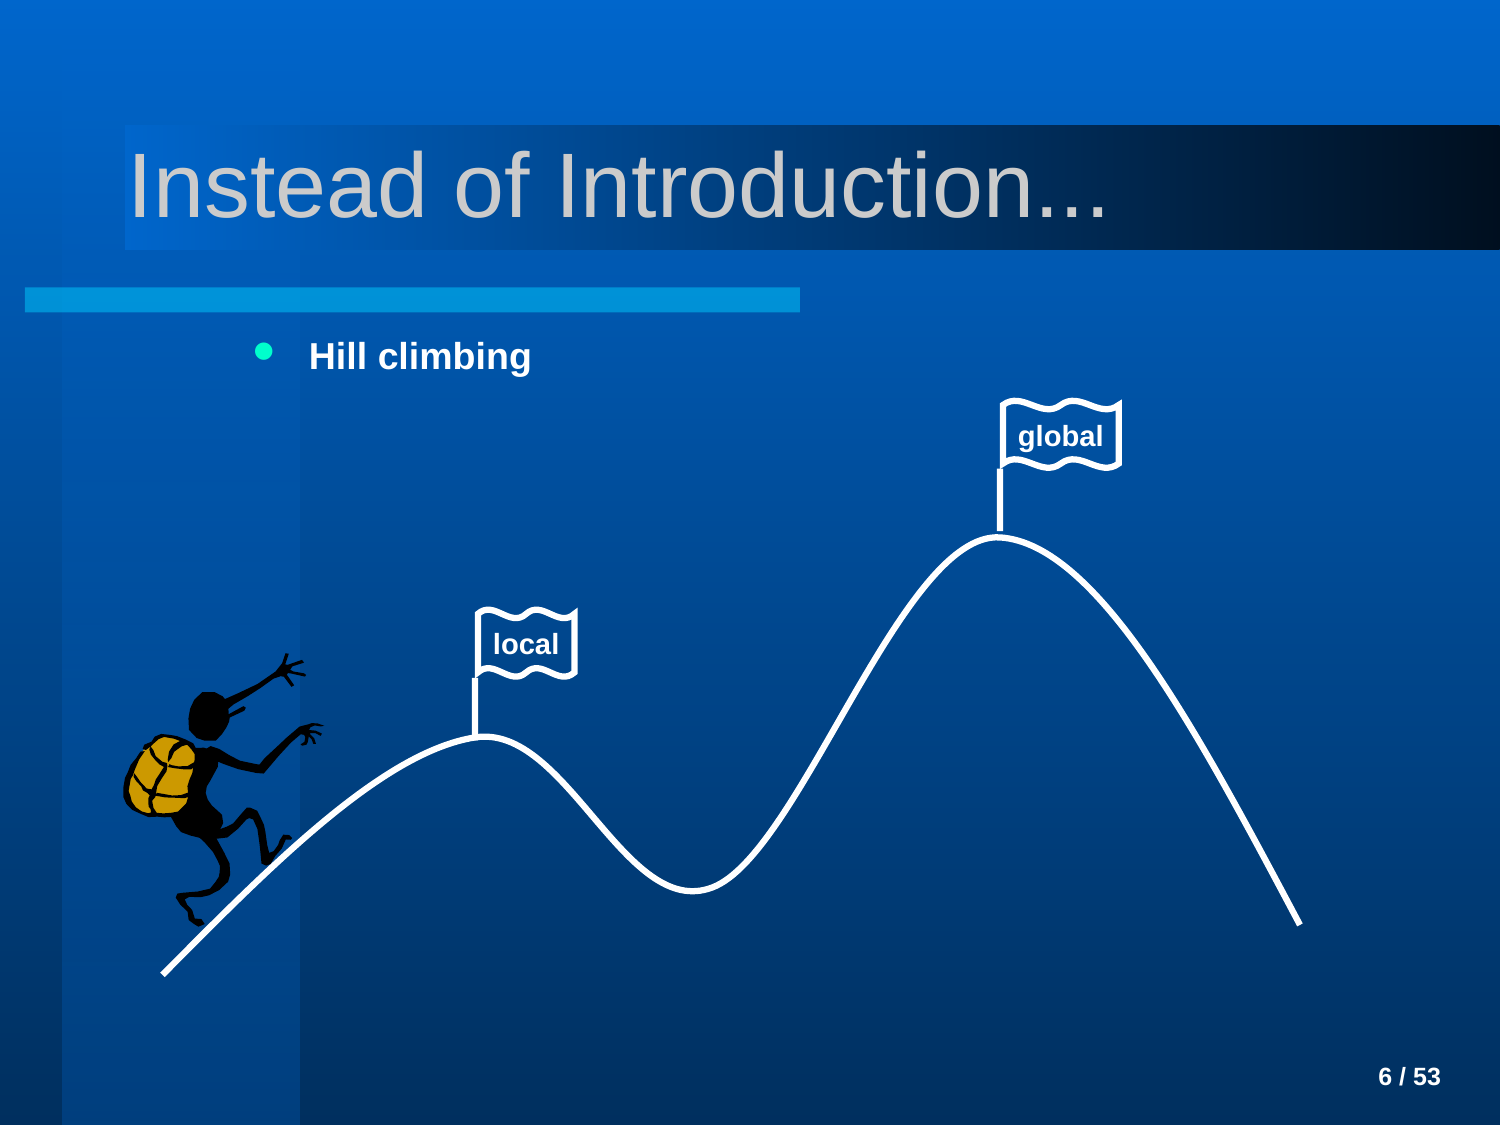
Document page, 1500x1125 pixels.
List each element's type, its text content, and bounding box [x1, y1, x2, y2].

text_box global [1002, 400, 1119, 468]
title Instead of Introduction... [112, 87, 1388, 275]
text_box local [477, 609, 575, 677]
text_box [162, 537, 1300, 975]
slide_number 6 / 53 [1250, 1037, 1500, 1113]
list Hill climbing [237, 324, 1500, 1000]
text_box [124, 643, 313, 929]
